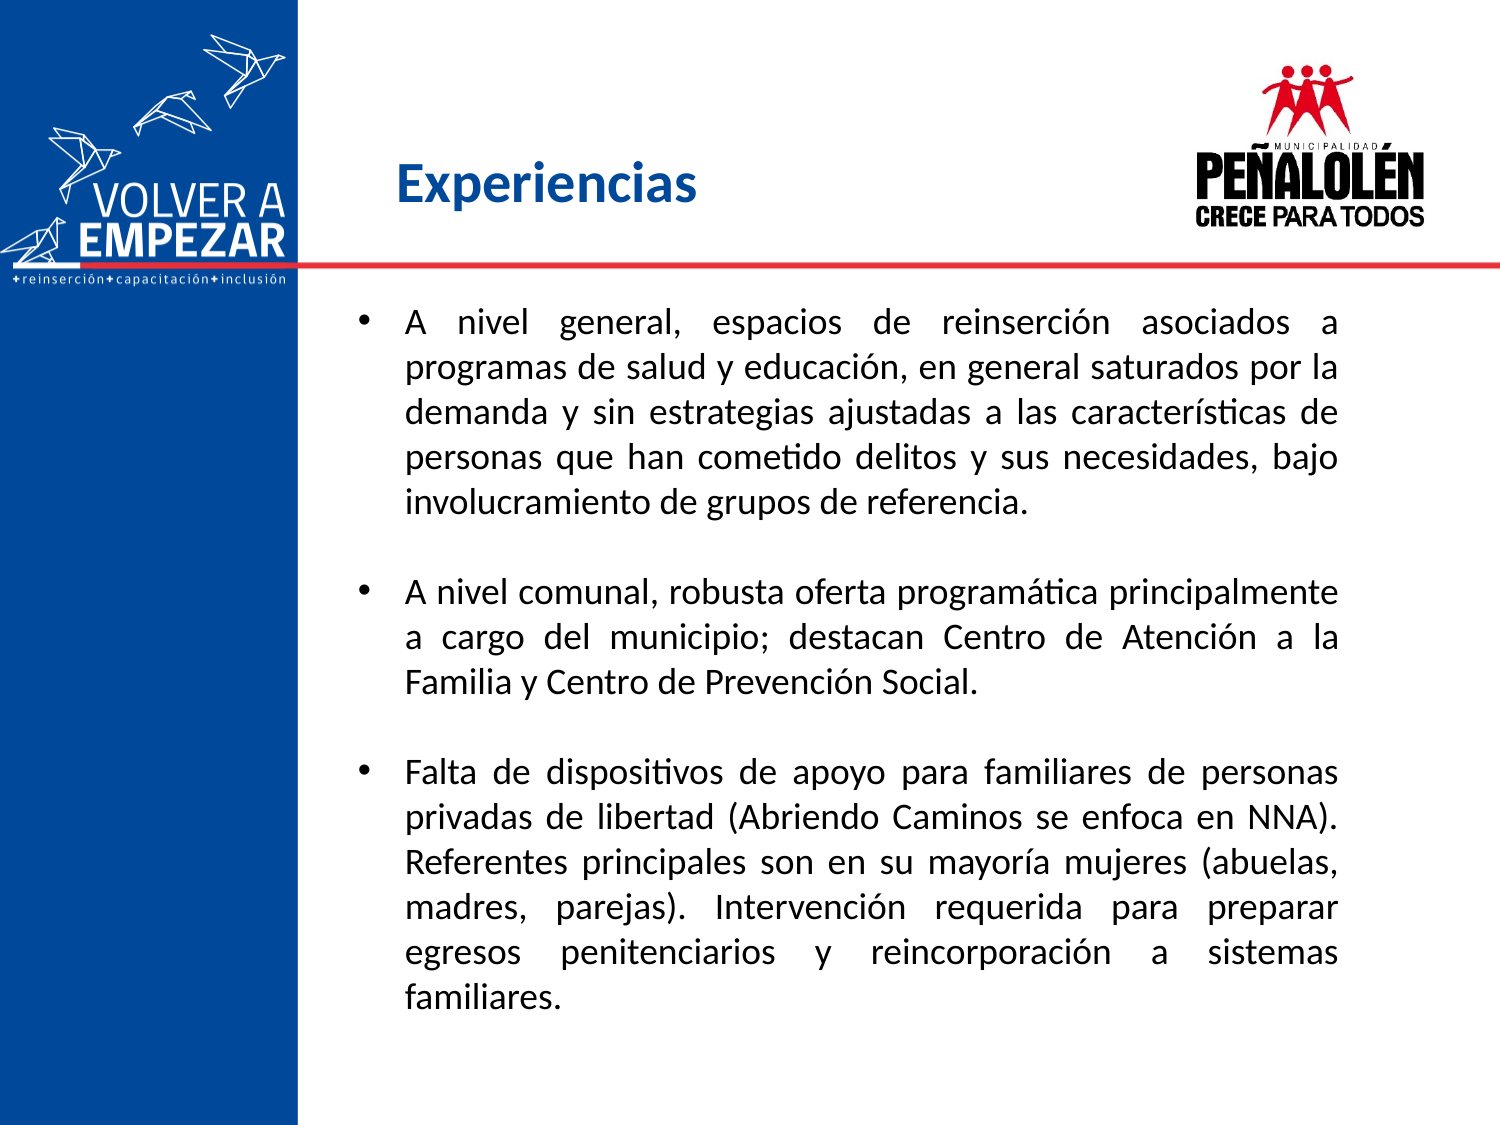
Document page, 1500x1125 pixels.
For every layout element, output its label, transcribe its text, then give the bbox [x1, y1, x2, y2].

text_box Experiencias [381, 137, 943, 222]
text_box A nivel general, espacios de reinserción asociados a programas de salud y educación, en general saturados por la demanda y sin estrategias ajustadas a las características de personas que han cometido delitos y sus necesidades, bajo involucramiento de grupos de referencia. A nivel comunal, robusta oferta programática principalmente a cargo del municipio; destacan Centro de Atención a la Familia y Centro de Prevención Social. Falta de dispositivos de apoyo para familiares de personas privadas de libertad (Abriendo Caminos se enfoca en NNA). Referentes principales son en su mayoría mujeres (abuelas, madres, parejas). Intervención requerida para preparar egresos penitenciarios y reincorporación a sistemas familiares. [343, 289, 1355, 1024]
picture [0, 0, 1500, 1125]
